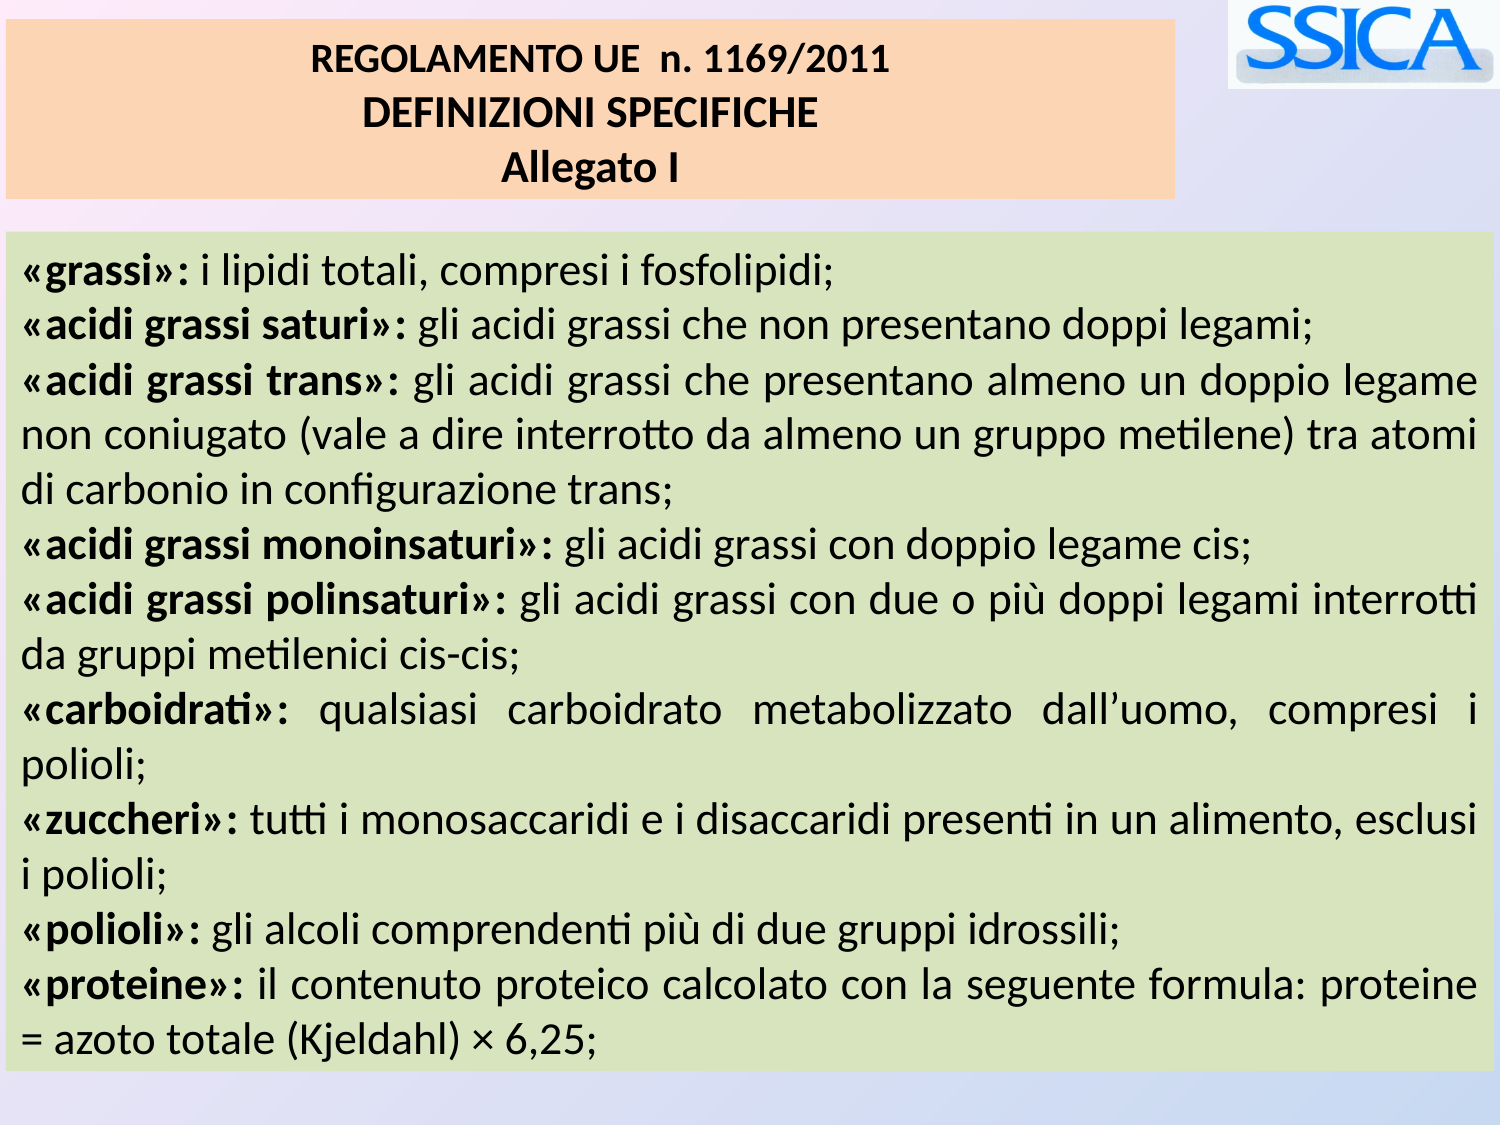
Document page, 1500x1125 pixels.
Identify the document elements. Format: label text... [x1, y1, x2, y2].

picture [1228, 0, 1500, 89]
text_box REGOLAMENTO UE n. 1169/2011 DEFINIZIONI SPECIFICHE Allegato I [5, 19, 1176, 199]
text_box «grassi»: i lipidi totali, compresi i fosfolipidi; «acidi grassi saturi»: gli acidi grassi che non presentano doppi legami; «acidi grassi trans»: gli acidi grassi che presentano almeno un doppio legame non coniugato (vale a dire interrotto da almeno un gruppo metilene) tra atomi di carbonio in configurazione trans; «acidi grassi monoinsaturi»: gli acidi grassi con doppio legame cis; «acidi grassi polinsaturi»: gli acidi grassi con due o più doppi legami interrotti da gruppi metilenici cis-cis; «carboidrati»: qualsiasi carboidrato metabolizzato dall’uomo, compresi i polioli; «zuccheri»: tutti i monosaccaridi e i disaccaridi presenti in un alimento, esclusi i polioli; «polioli»: gli alcoli comprendenti più di due gruppi idrossili; «proteine»: il contenuto proteico calcolato con la seguente formula: proteine = azoto totale (Kjeldahl) × 6,25; [5, 231, 1494, 1072]
